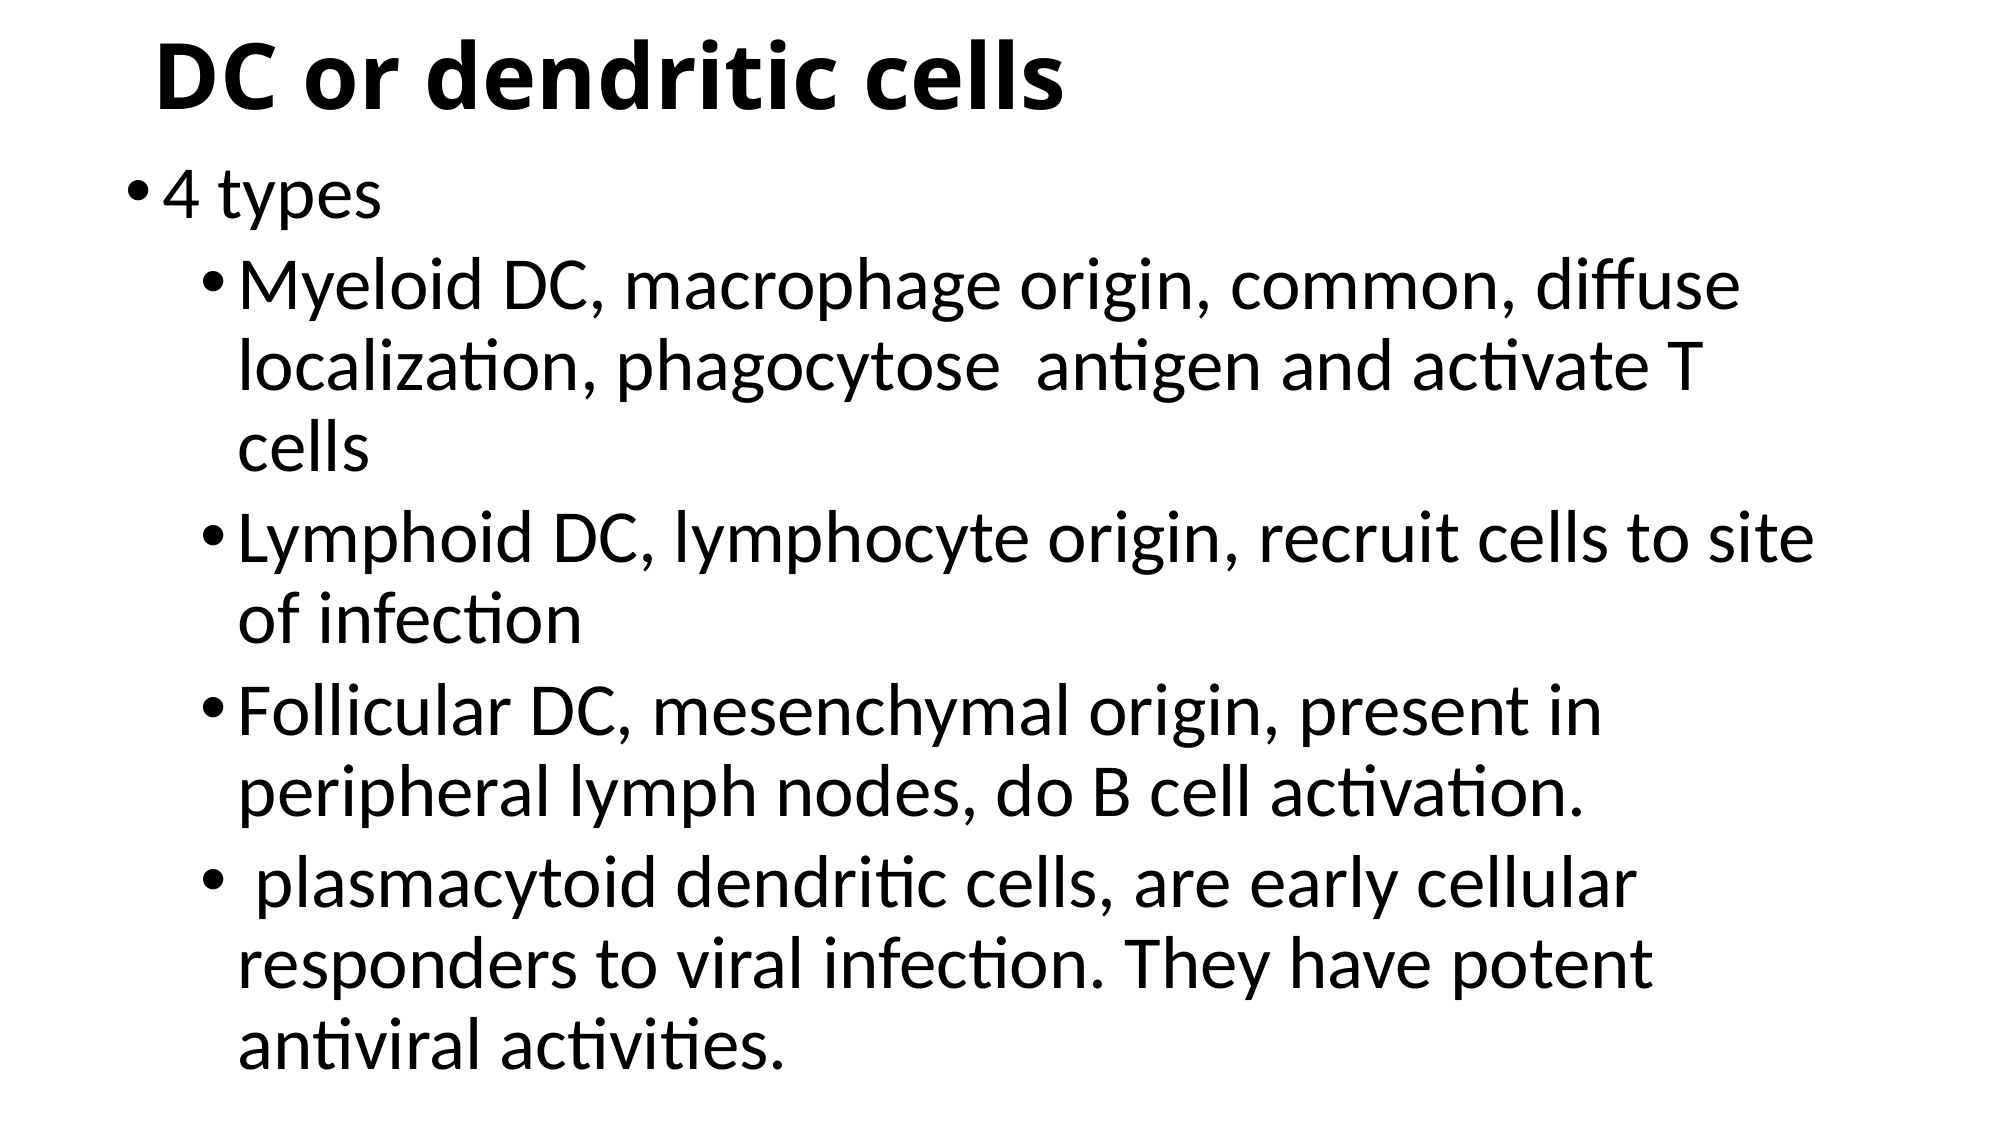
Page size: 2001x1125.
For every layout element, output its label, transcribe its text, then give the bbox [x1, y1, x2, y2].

title DC or dendritic cells [137, 0, 1863, 189]
list 4 types Myeloid DC, macrophage origin, common, diffuse localization, phagocytose antigen and activate T cells Lymphoid DC, lymphocyte origin, recruit cells to site of infection Follicular DC, mesenchymal origin, present in peripheral lymph nodes, do B cell activation. plasmacytoid dendritic cells, are early cellular responders to viral infection. They have potent antiviral activities. [110, 146, 1836, 860]
